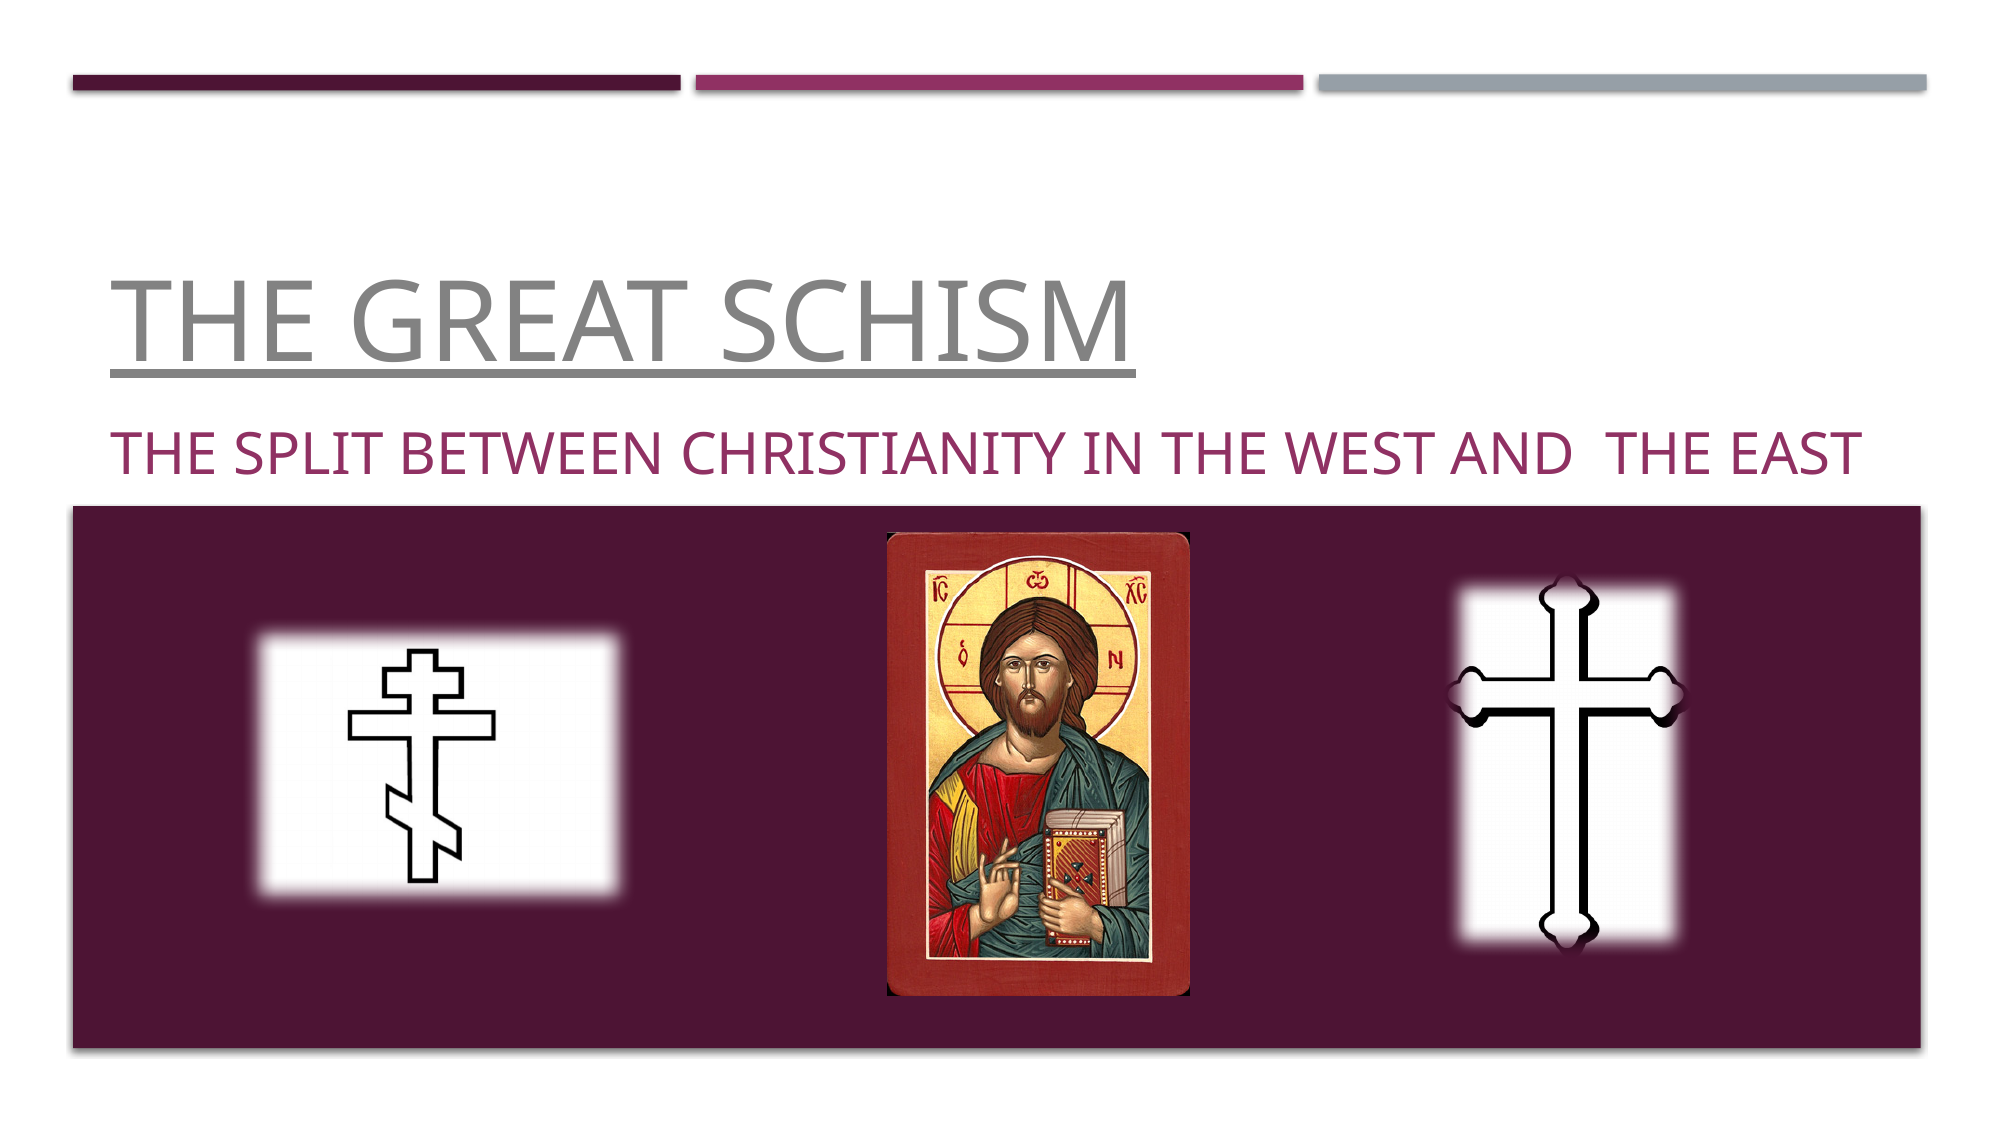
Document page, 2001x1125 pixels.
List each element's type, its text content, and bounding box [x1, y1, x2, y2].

picture [887, 532, 1191, 997]
subtitle THE SPLIT BETWEEN CHRISTIANITY IN THE WEST AND THE EAST [95, 409, 1899, 507]
title The Great Schism [95, 167, 1899, 409]
picture [1441, 570, 1693, 959]
picture [240, 616, 636, 913]
